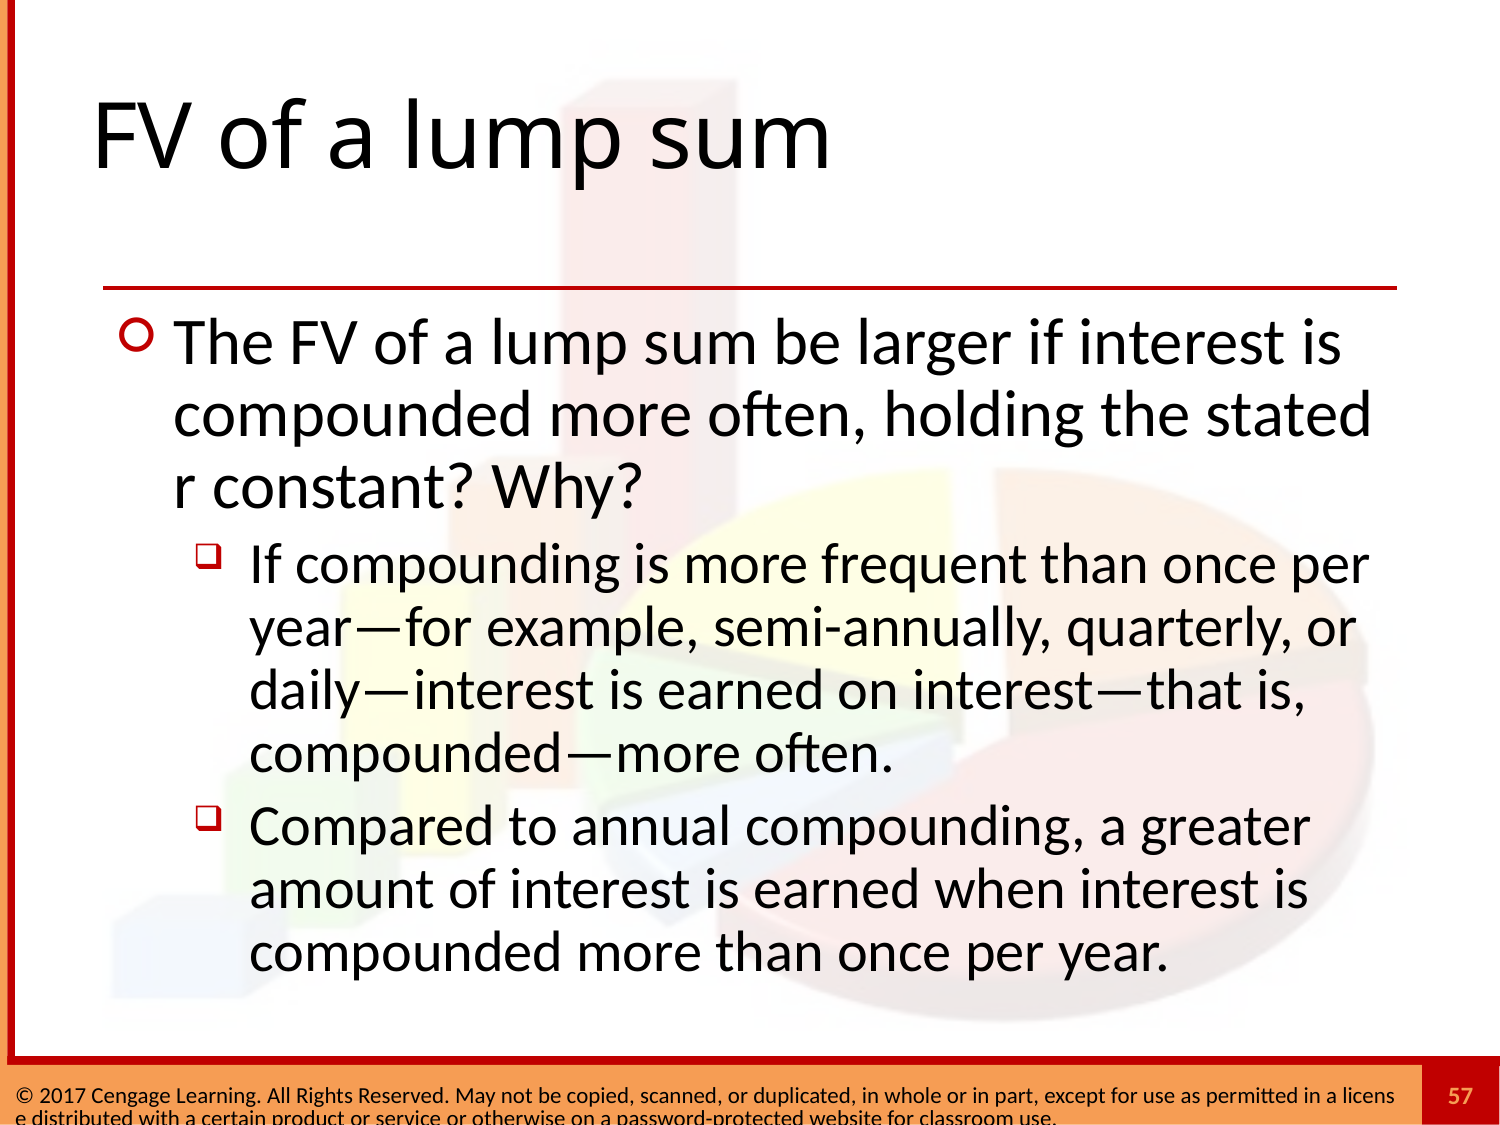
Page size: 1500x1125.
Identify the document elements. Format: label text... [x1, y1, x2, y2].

footer © 2017 Cengage Learning. All Rights Reserved. May not be copied, scanned, or duplicated, in whole or in part, except for use as permitted in a license distributed with a certain product or service or otherwise on a password-protected website for classroom use. [0, 1064, 1421, 1125]
list The FV of a lump sum be larger if interest is compounded more often, holding the stated r constant? Why? If compounding is more frequent than once per year—for example, semi-annually, quarterly, or daily—interest is earned on interest—that is, compounded—more often. Compared to annual compounding, a greater amount of interest is earned when interest is compounded more than once per year. [103, 299, 1397, 1014]
title FV of a lump sum [75, 45, 1438, 233]
slide_number 57 [1421, 1064, 1500, 1125]
